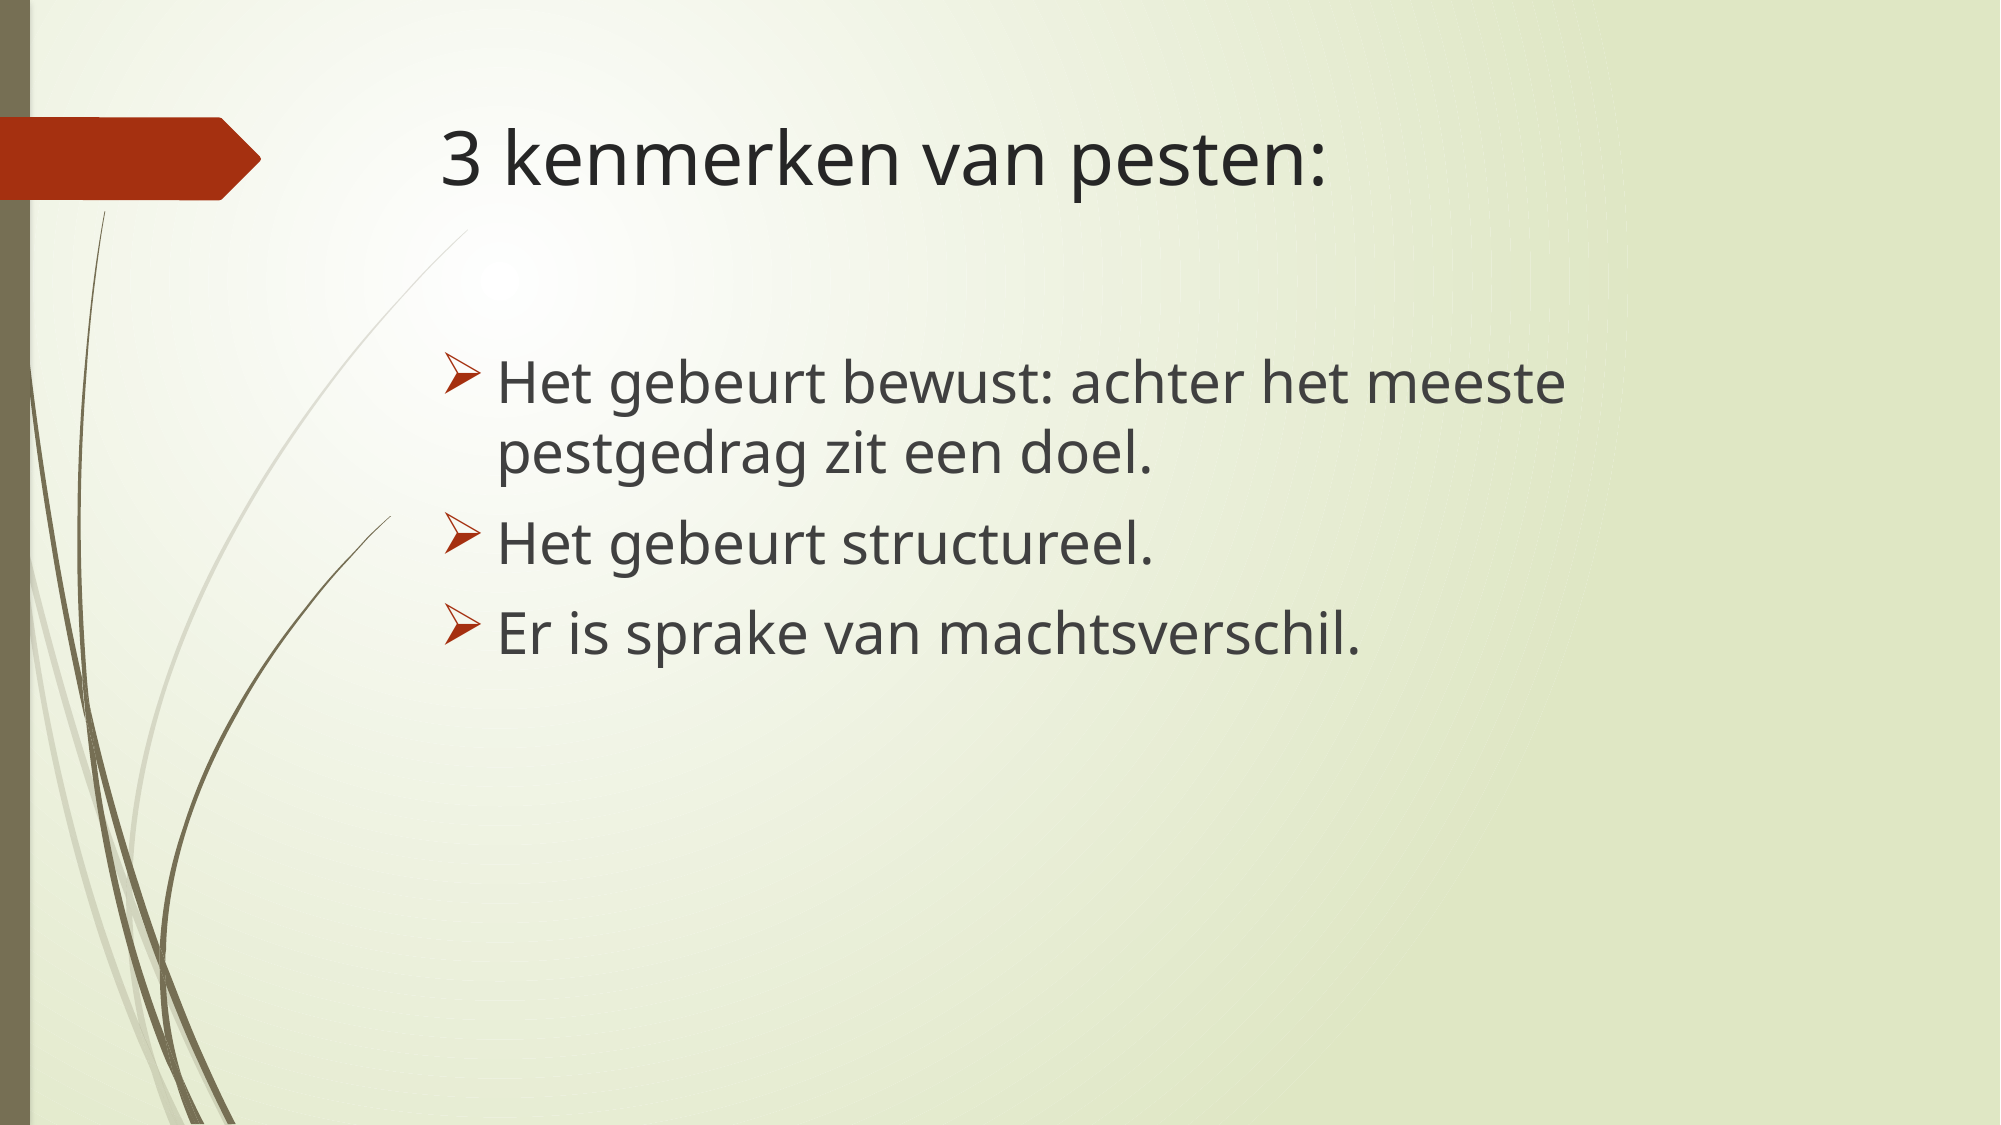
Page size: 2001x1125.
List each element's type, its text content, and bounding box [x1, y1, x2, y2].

list Het gebeurt bewust: achter het meeste pestgedrag zit een doel. Het gebeurt structureel. Er is sprake van machtsverschil. [424, 337, 1888, 970]
title 3 kenmerken van pesten: [425, 102, 1888, 233]
